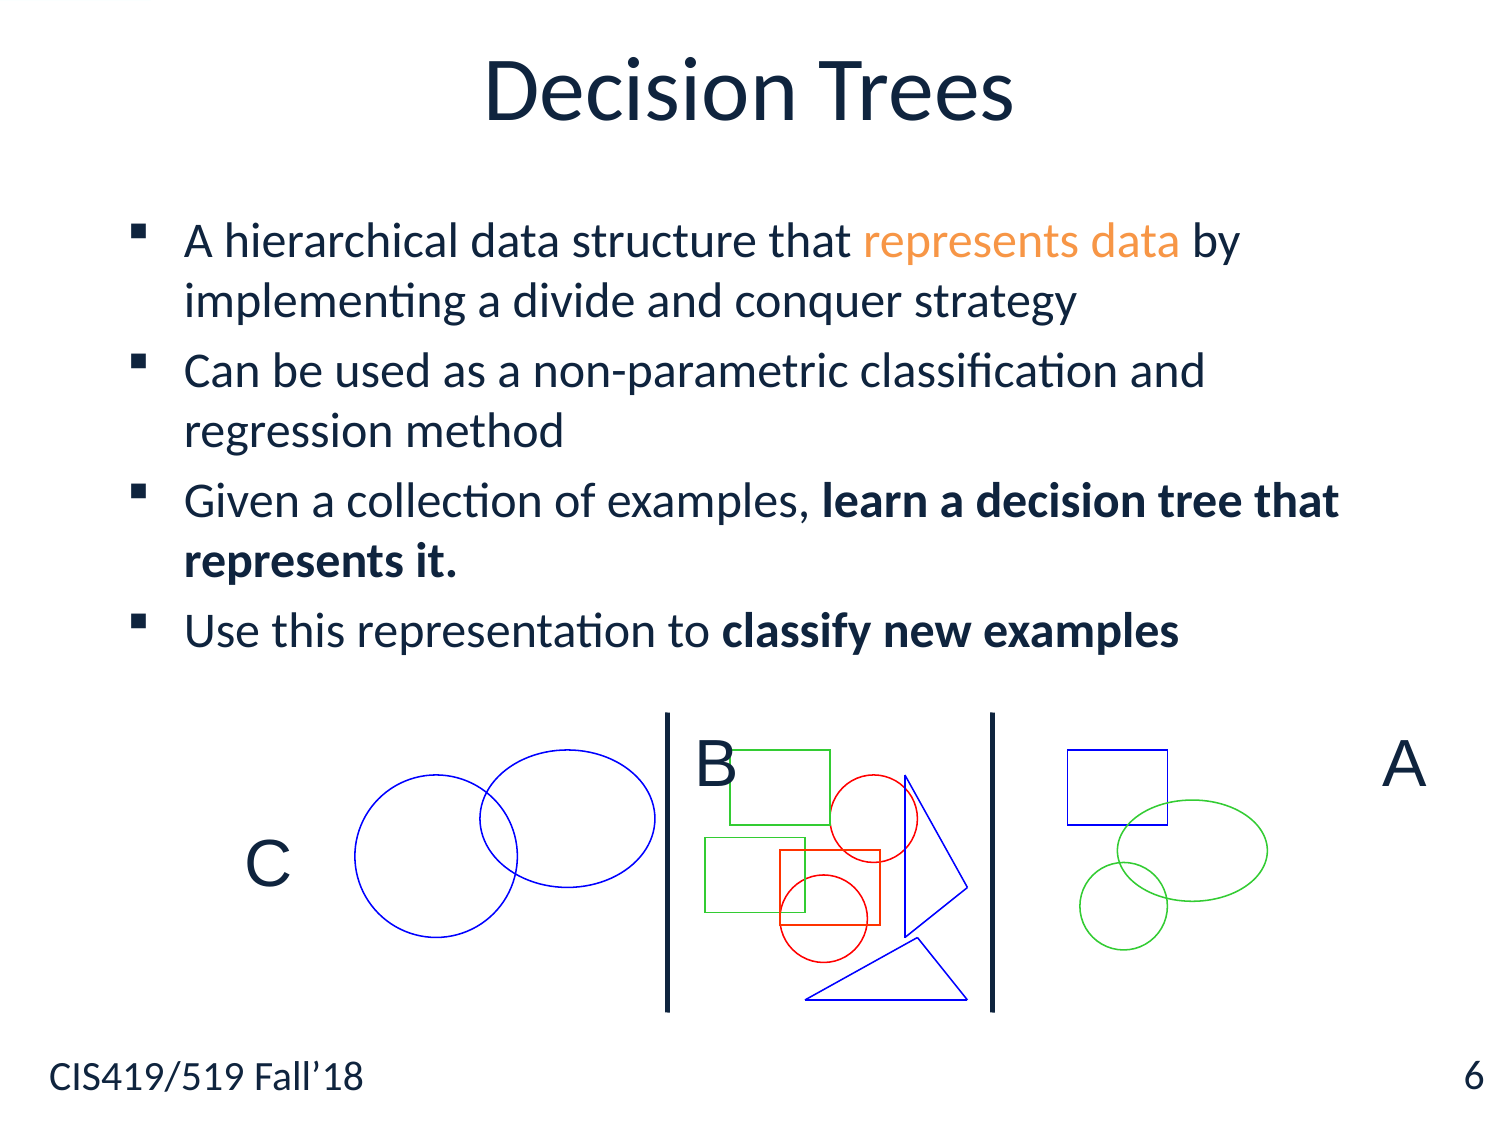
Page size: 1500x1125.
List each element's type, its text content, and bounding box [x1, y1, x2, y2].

title Decision Trees [112, 5, 1388, 163]
slide_number 6 [1149, 1042, 1500, 1103]
list A hierarchical data structure that represents data by implementing a divide and conquer strategy Can be used as a non-parametric classification and regression method Given a collection of examples, learn a decision tree that represents it. Use this representation to classify new examples [112, 200, 1388, 1018]
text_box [229, 712, 1426, 1013]
